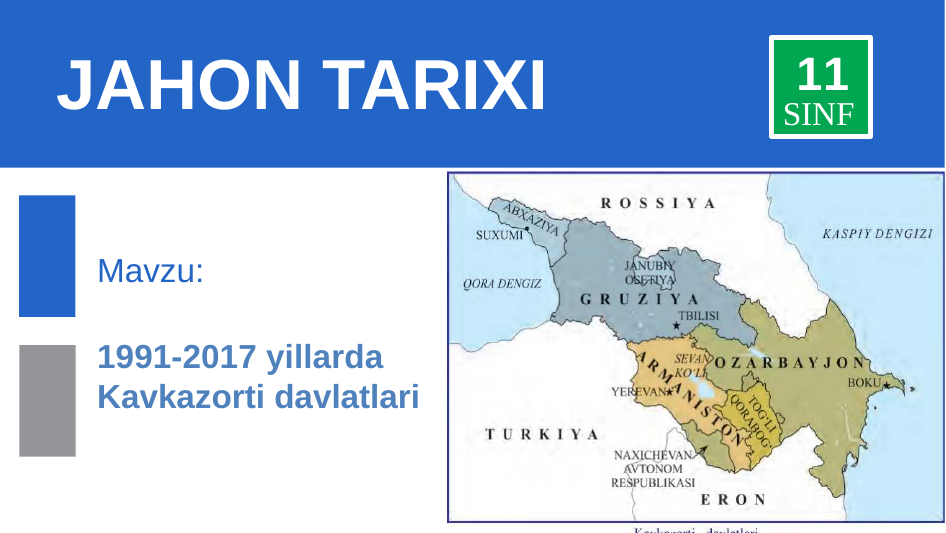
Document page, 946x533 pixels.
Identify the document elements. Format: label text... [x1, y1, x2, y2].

text_box [0, 0, 945, 168]
text_box [19, 345, 76, 457]
title JAHON TARIXI [54, 36, 724, 128]
text_box Mavzu: 1991-2017 yillarda Kavkazorti davlatlari [94, 241, 442, 416]
picture [447, 170, 946, 533]
text_box [19, 195, 76, 317]
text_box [768, 34, 874, 140]
